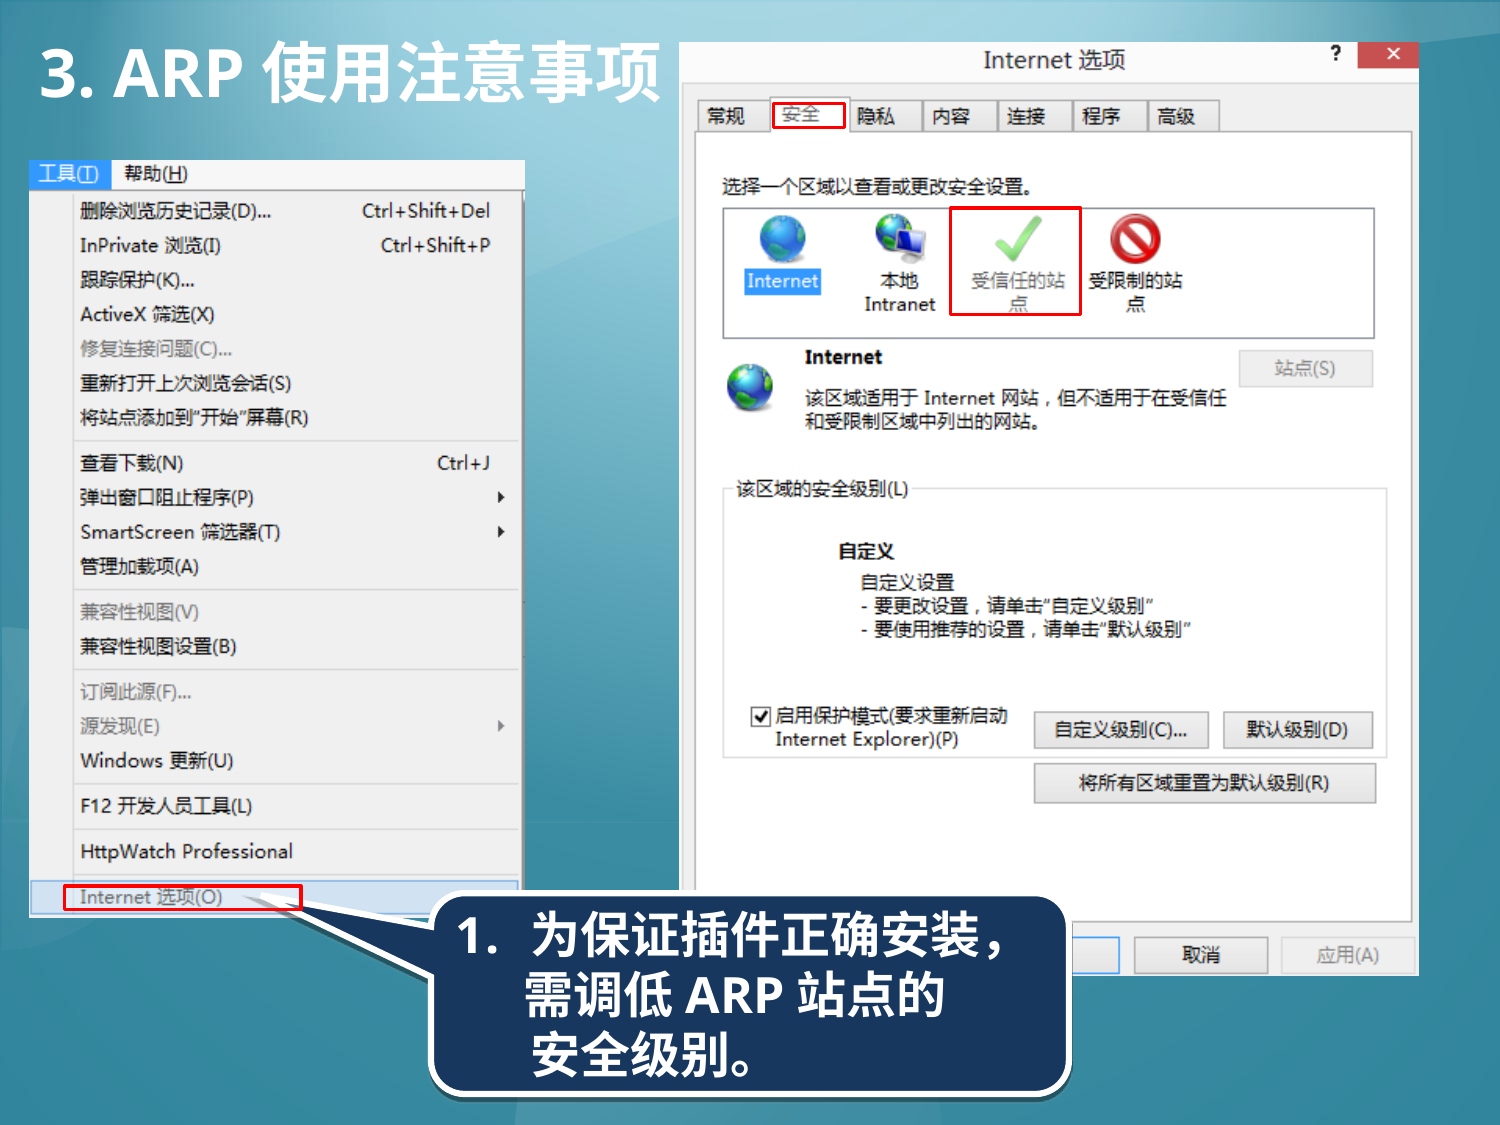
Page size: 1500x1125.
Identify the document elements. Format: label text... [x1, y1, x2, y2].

text_box 3. ARP使用注意事项 [24, 23, 677, 119]
picture [0, 0, 1500, 1125]
text_box 为保证插件正确安装， 需调低ARP站点的 安全级别。 [327, 893, 1069, 1094]
